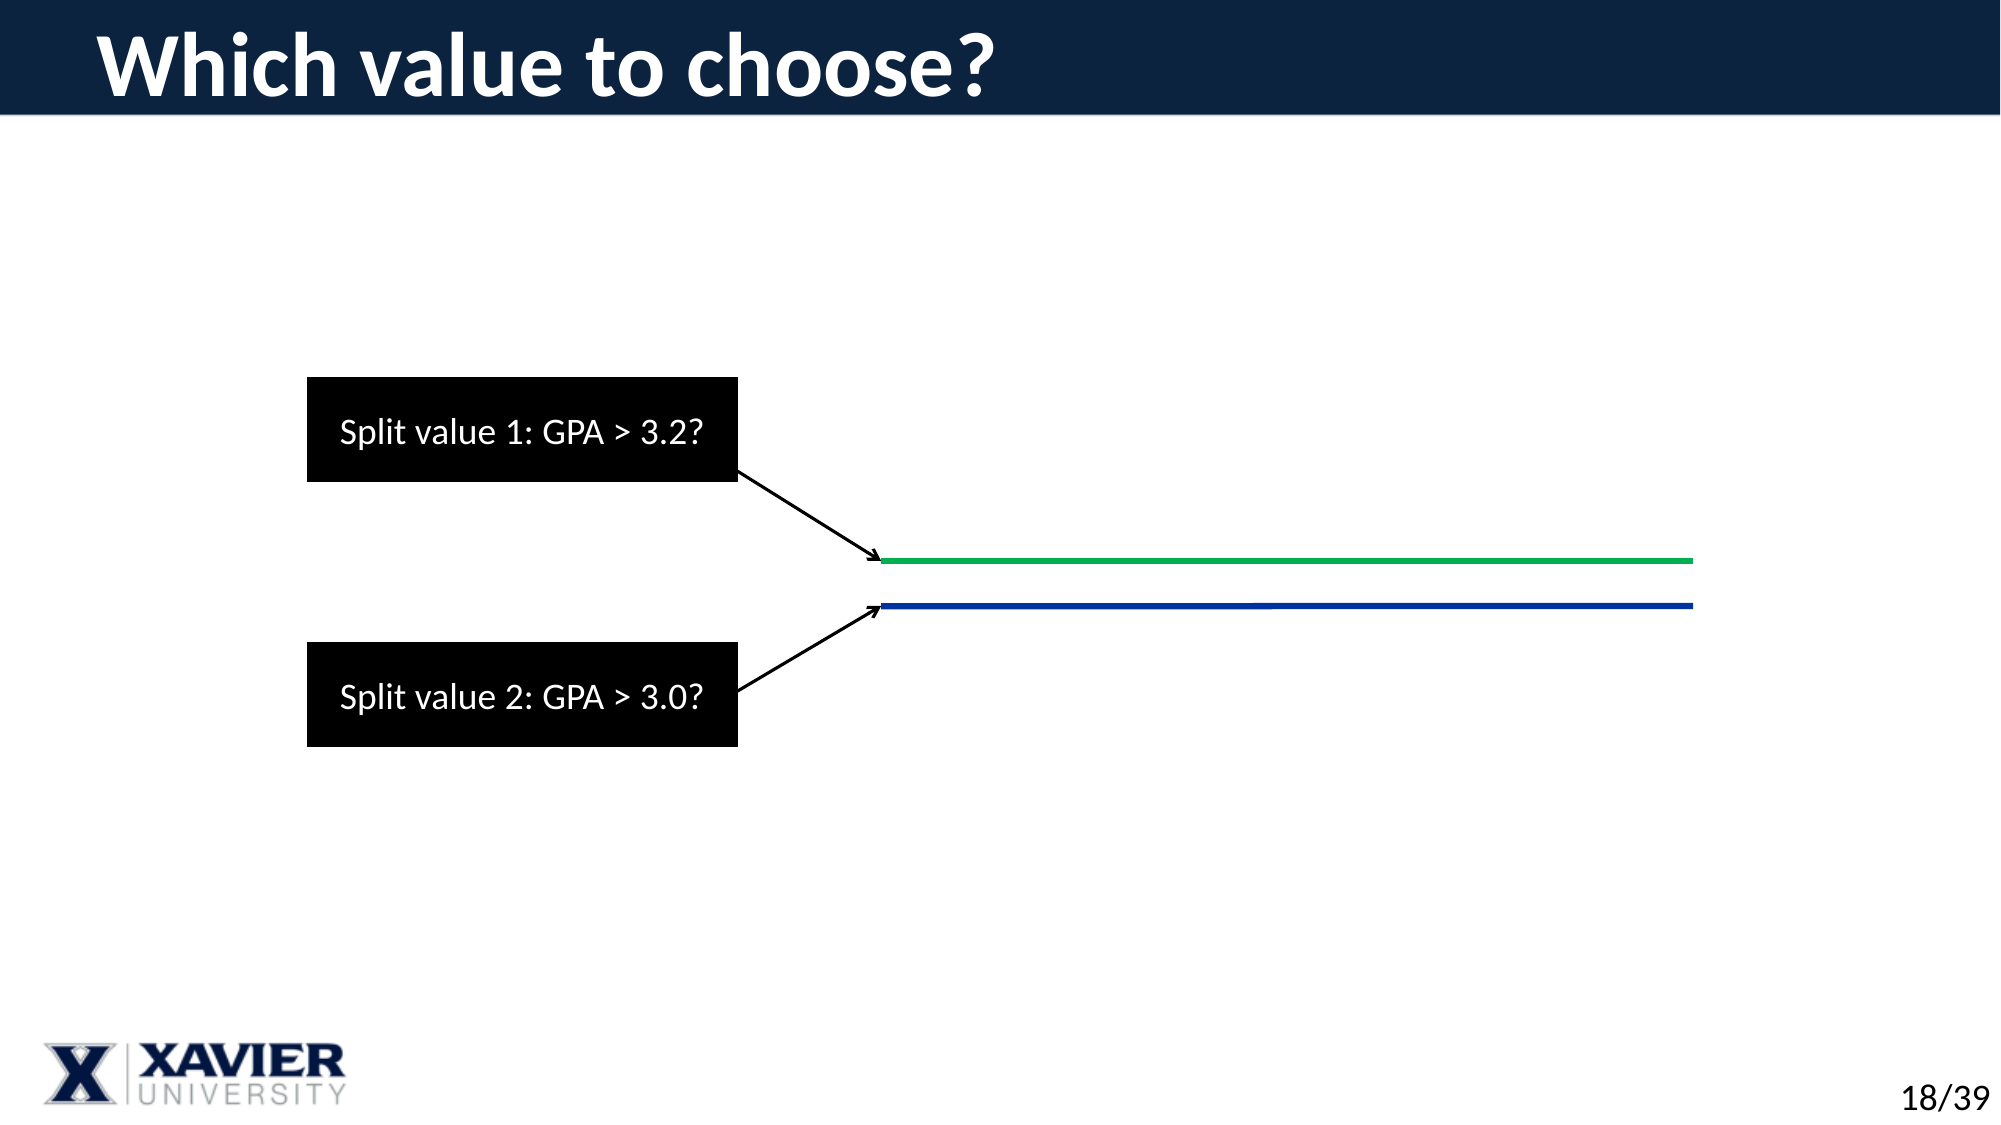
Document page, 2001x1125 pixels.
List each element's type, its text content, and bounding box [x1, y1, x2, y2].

text_box 18/39 [1885, 1065, 2000, 1125]
title Which value to choose? [81, 11, 1755, 122]
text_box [737, 471, 882, 561]
picture [743, 127, 1764, 1125]
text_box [737, 605, 882, 692]
text_box Split value 2: GPA > 3.0? [307, 642, 738, 747]
text_box Split value 1: GPA > 3.2? [307, 377, 738, 482]
